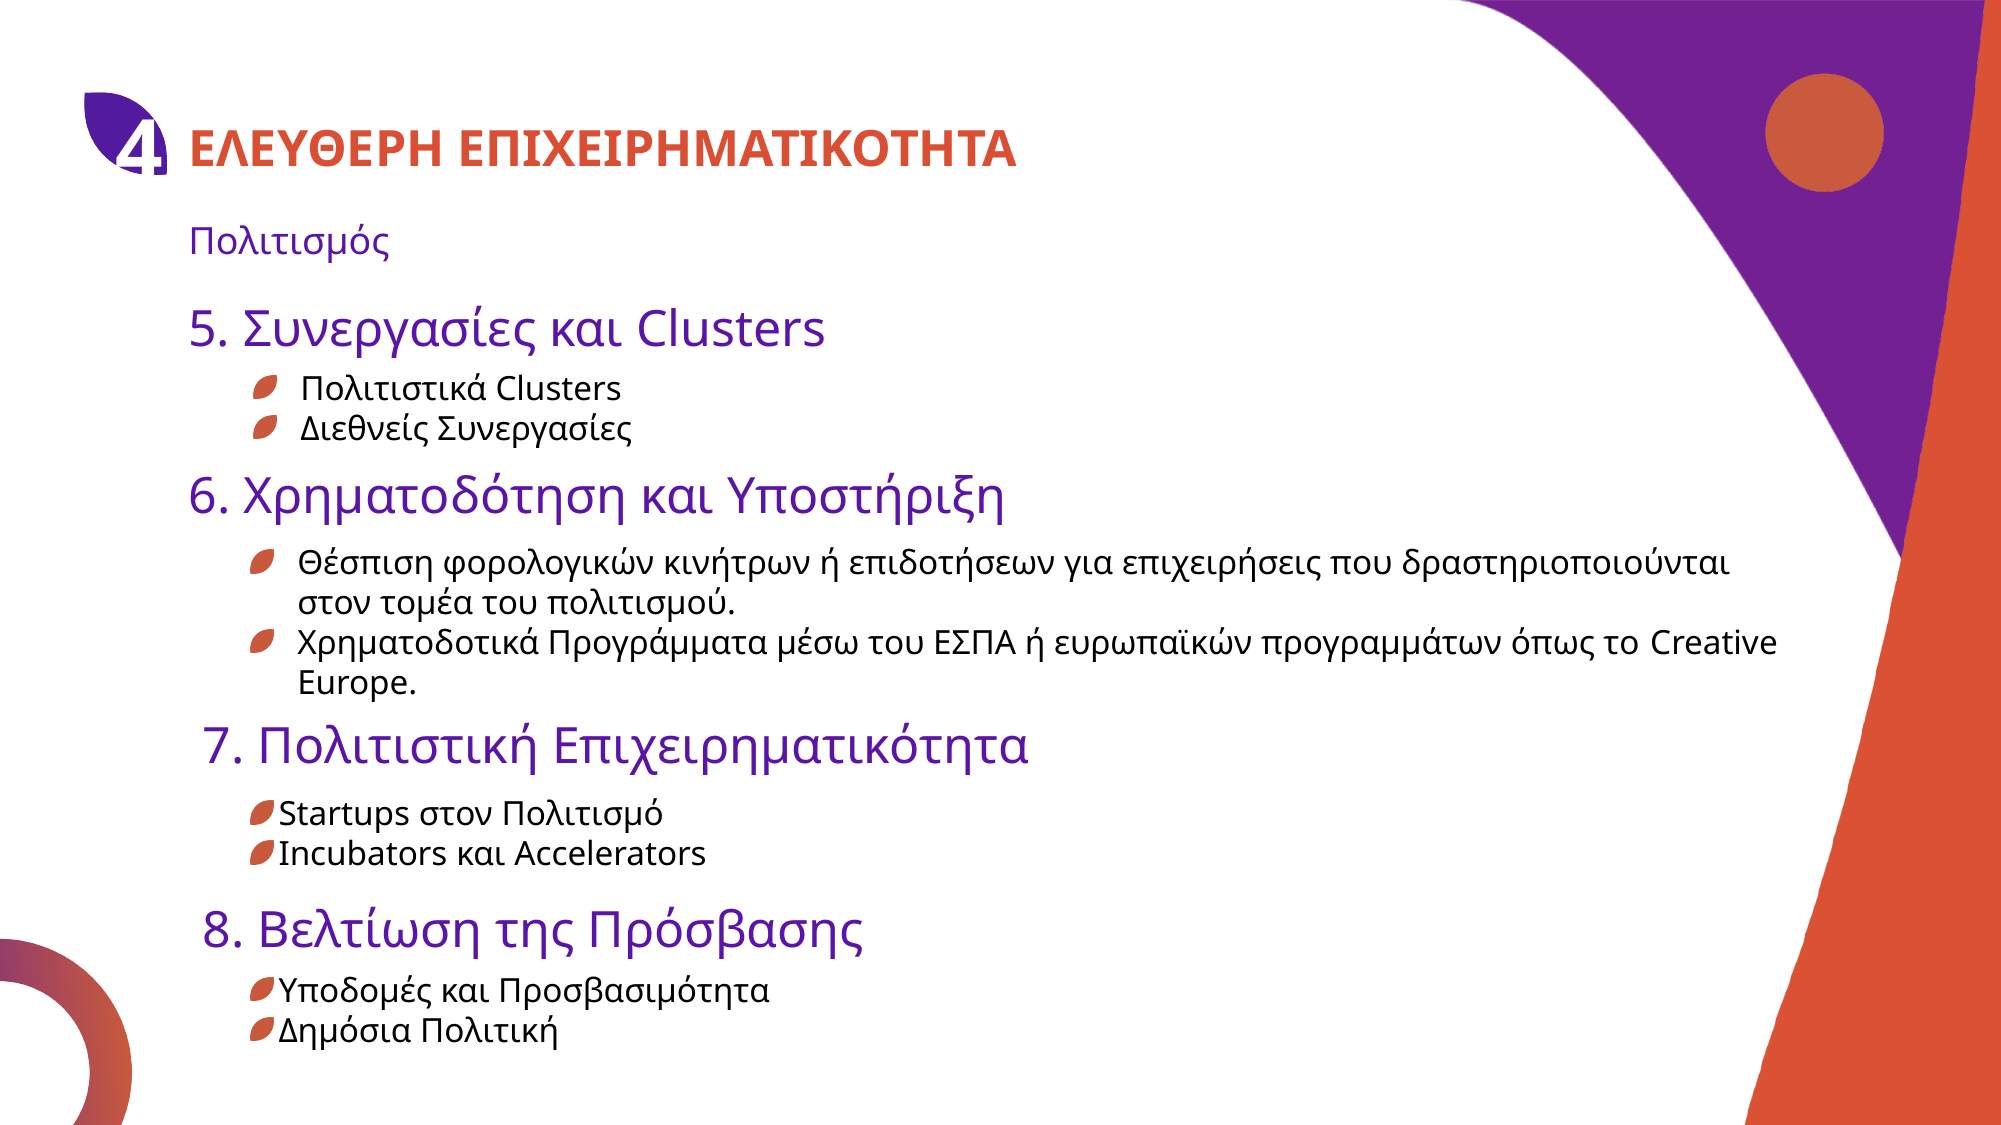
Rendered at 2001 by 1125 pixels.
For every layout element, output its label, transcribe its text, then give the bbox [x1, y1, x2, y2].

picture [250, 840, 274, 865]
picture [250, 800, 274, 825]
picture [250, 977, 274, 1001]
text_box 8. Βελτίωση της Πρόσβασης [187, 890, 1114, 965]
picture [250, 549, 274, 574]
text_box 4 [100, 89, 170, 205]
picture [1255, 0, 2001, 1125]
text_box Πολιτιστικά Clusters Διεθνείς Συνεργασίες [163, 359, 684, 455]
text_box ΕΛΕΥΘΕΡΗ ΕΠΙΧΕΙΡΗΜΑΤΙΚΟΤΗΤΑ [173, 73, 1405, 208]
text_box Startups στον Πολιτισμό Incubators και Accelerators [160, 785, 1005, 880]
picture [84, 91, 168, 176]
picture [253, 375, 277, 399]
picture [0, 925, 138, 1125]
text_box 6. Χρηματοδότηση και Υποστήριξη [173, 456, 1255, 531]
text_box Υποδομές και Προσβασιμότητα Δημόσια Πολιτική [160, 961, 952, 1057]
text_box Θέσπιση φορολογικών κινήτρων ή επιδοτήσεων για επιχειρήσεις που δραστηριοποιούνται στον τομέα του πολιτισμού. Χρηματοδοτικά Προγράμματα μέσω του ΕΣΠΑ ή ευρωπαϊκών προγραμμάτων όπως το Creative Europe. [160, 534, 1255, 709]
text_box Πολιτισμός [173, 208, 1447, 277]
text_box 5. Συνεργασίες και Clusters [173, 288, 1150, 364]
picture [253, 415, 277, 439]
text_box 7. Πολιτιστική Επιχειρηματικότητα [187, 709, 1114, 781]
picture [250, 629, 274, 653]
picture [250, 1017, 274, 1041]
